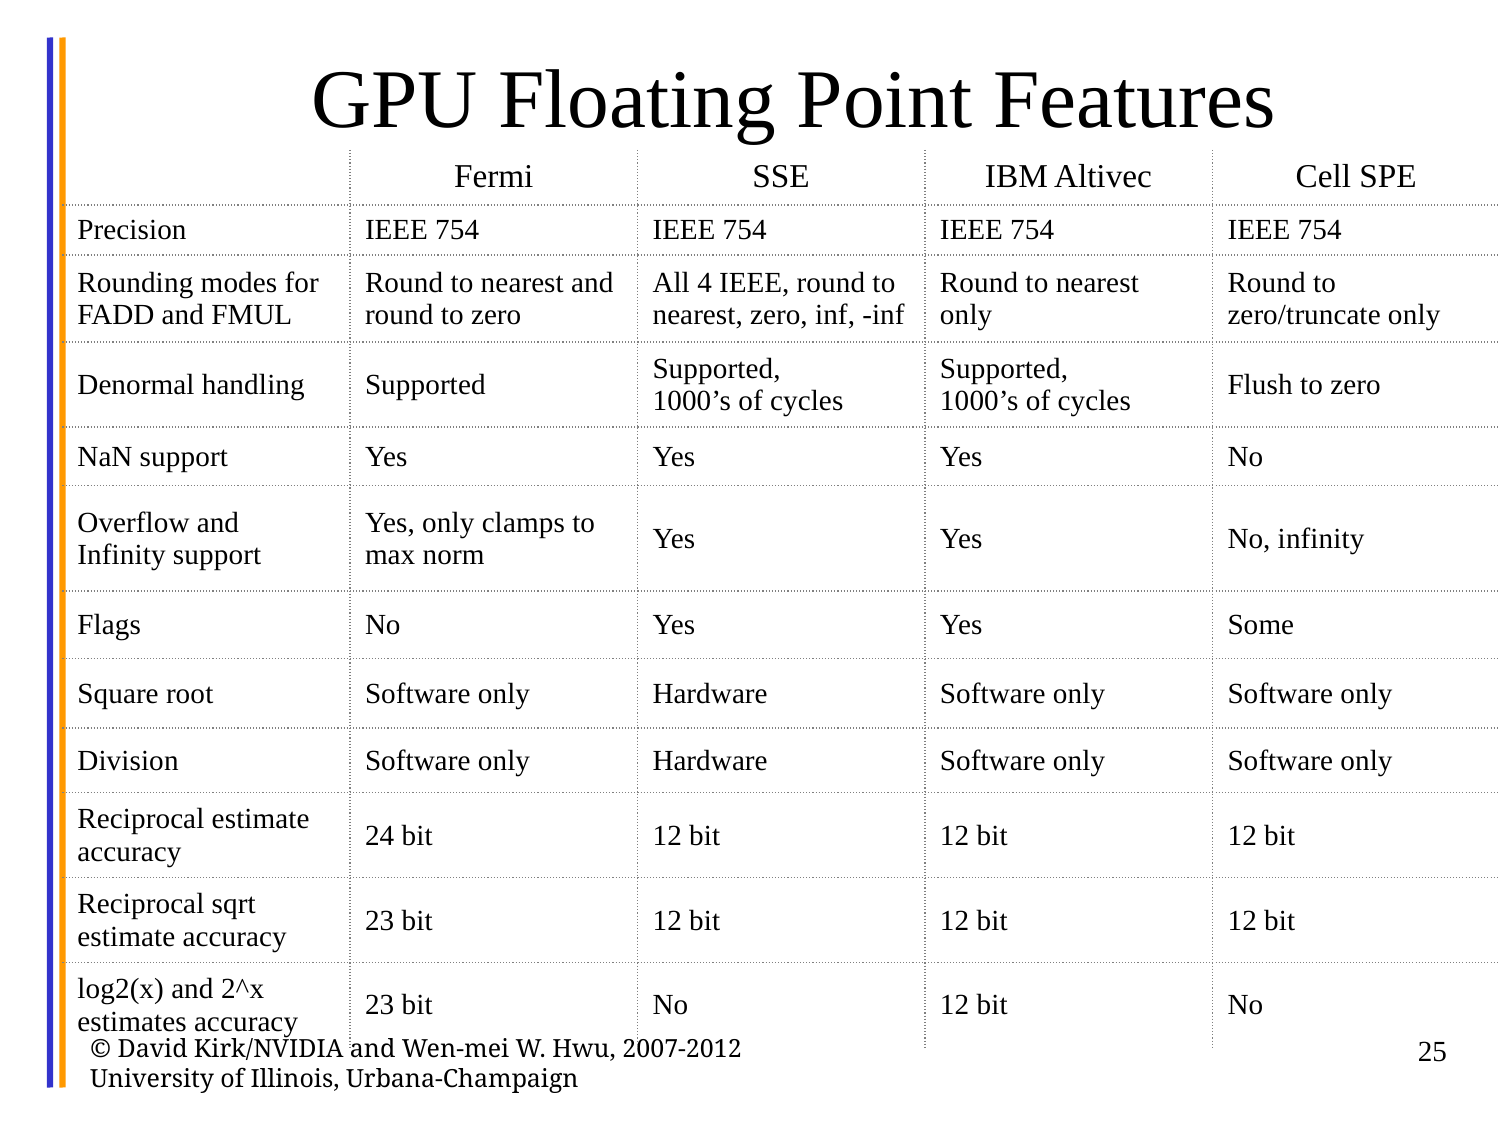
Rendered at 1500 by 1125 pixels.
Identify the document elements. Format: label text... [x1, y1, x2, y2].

table_cell Software only [350, 728, 637, 793]
table_cell Square root [62, 659, 350, 728]
table_cell Reciprocal sqrt estimate accuracy [62, 878, 350, 963]
table_cell Rounding modes for FADD and FMUL [62, 255, 350, 342]
table_cell Some [1212, 591, 1500, 659]
table_cell Hardware [637, 728, 925, 793]
table_cell 23 bit [350, 878, 637, 963]
table_cell No, infinity [1212, 485, 1500, 591]
table_cell Division [62, 728, 350, 793]
table_cell Software only [925, 659, 1212, 728]
table_cell Yes, only clamps to max norm [350, 485, 637, 591]
footer © David Kirk/NVIDIA and Wen-mei W. Hwu, 2007-2012 University of Illinois, Urbana-Champaign [74, 1048, 788, 1101]
table_cell Overflow and Infinity support [62, 485, 350, 591]
table_header IBM Altivec [925, 150, 1212, 205]
table_cell IEEE 754 [1212, 205, 1500, 255]
table_header [62, 150, 350, 205]
table_cell Round to zero/truncate only [1212, 255, 1500, 342]
table_header Fermi [350, 150, 637, 205]
table_cell 24 bit [350, 793, 637, 878]
table_cell Hardware [637, 659, 925, 728]
table_cell 12 bit [637, 878, 925, 963]
table_cell Precision [62, 205, 350, 255]
table_cell 12 bit [925, 963, 1212, 1048]
table_cell No [350, 591, 637, 659]
table_cell NaN support [62, 427, 350, 485]
table_cell No [1212, 427, 1500, 485]
table_cell 12 bit [1212, 793, 1500, 878]
table_header SSE [637, 150, 925, 205]
table_cell All 4 IEEE, round to nearest, zero, inf, -inf [637, 255, 925, 342]
table_cell Yes [925, 591, 1212, 659]
title GPU Floating Point Features [112, 0, 1475, 150]
slide_number 25 [1149, 1048, 1463, 1101]
table_cell Yes [350, 427, 637, 485]
table_cell Software only [925, 728, 1212, 793]
table_cell Yes [637, 591, 925, 659]
table_cell IEEE 754 [637, 205, 925, 255]
table_cell Flush to zero [1212, 342, 1500, 427]
table_cell Software only [350, 659, 637, 728]
table_cell No [637, 963, 925, 1048]
table_cell Supported, 1000’s of cycles [637, 342, 925, 427]
table_cell 12 bit [637, 793, 925, 878]
table_cell Round to nearest and round to zero [350, 255, 637, 342]
table_cell Round to nearest only [925, 255, 1212, 342]
table_cell Denormal handling [62, 342, 350, 427]
table_cell Yes [637, 427, 925, 485]
table_cell Software only [1212, 659, 1500, 728]
table_cell 23 bit [350, 963, 637, 1048]
table_cell 12 bit [925, 878, 1212, 963]
table_cell IEEE 754 [350, 205, 637, 255]
table_cell Reciprocal estimate accuracy [62, 793, 350, 878]
table_cell Supported, 1000’s of cycles [925, 342, 1212, 427]
table_cell Supported [350, 342, 637, 427]
table_cell Yes [925, 427, 1212, 485]
table_cell Yes [637, 485, 925, 591]
table_cell IEEE 754 [925, 205, 1212, 255]
table_cell Flags [62, 591, 350, 659]
table_cell Software only [1212, 728, 1500, 793]
table_cell 12 bit [1212, 878, 1500, 963]
table_cell Yes [925, 485, 1212, 591]
table_cell 12 bit [925, 793, 1212, 878]
table_header Cell SPE [1212, 150, 1500, 205]
table_cell No [1212, 963, 1500, 1048]
table_cell log2(x) and 2^x estimates accuracy [62, 963, 350, 1048]
